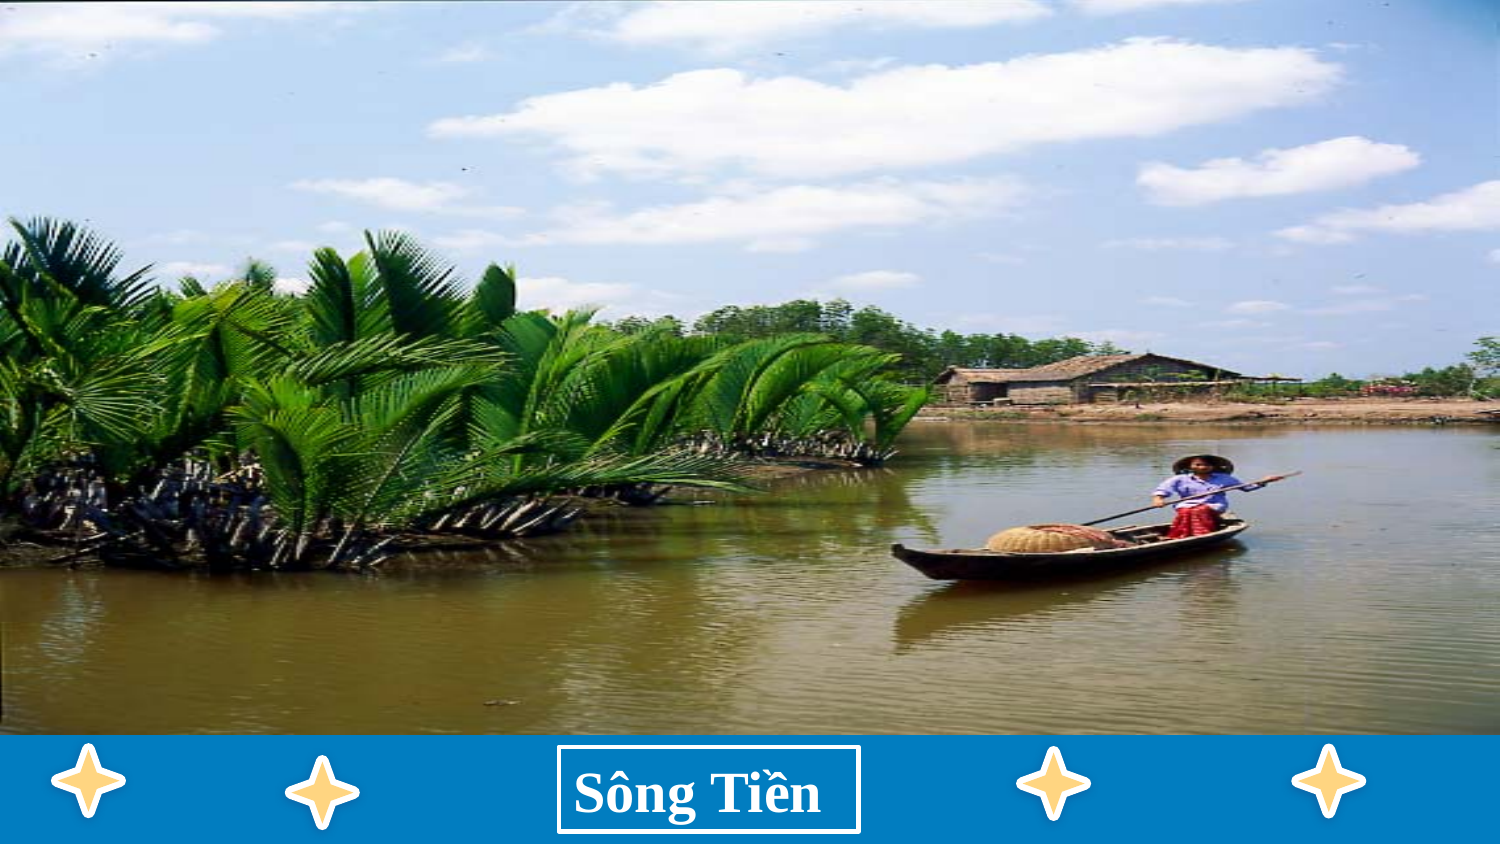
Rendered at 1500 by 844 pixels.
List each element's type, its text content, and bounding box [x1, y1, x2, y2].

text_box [1014, 745, 1093, 822]
text_box Sông Tiền [557, 745, 861, 834]
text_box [49, 742, 128, 819]
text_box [1289, 743, 1368, 819]
picture [0, 0, 1500, 734]
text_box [283, 754, 362, 831]
